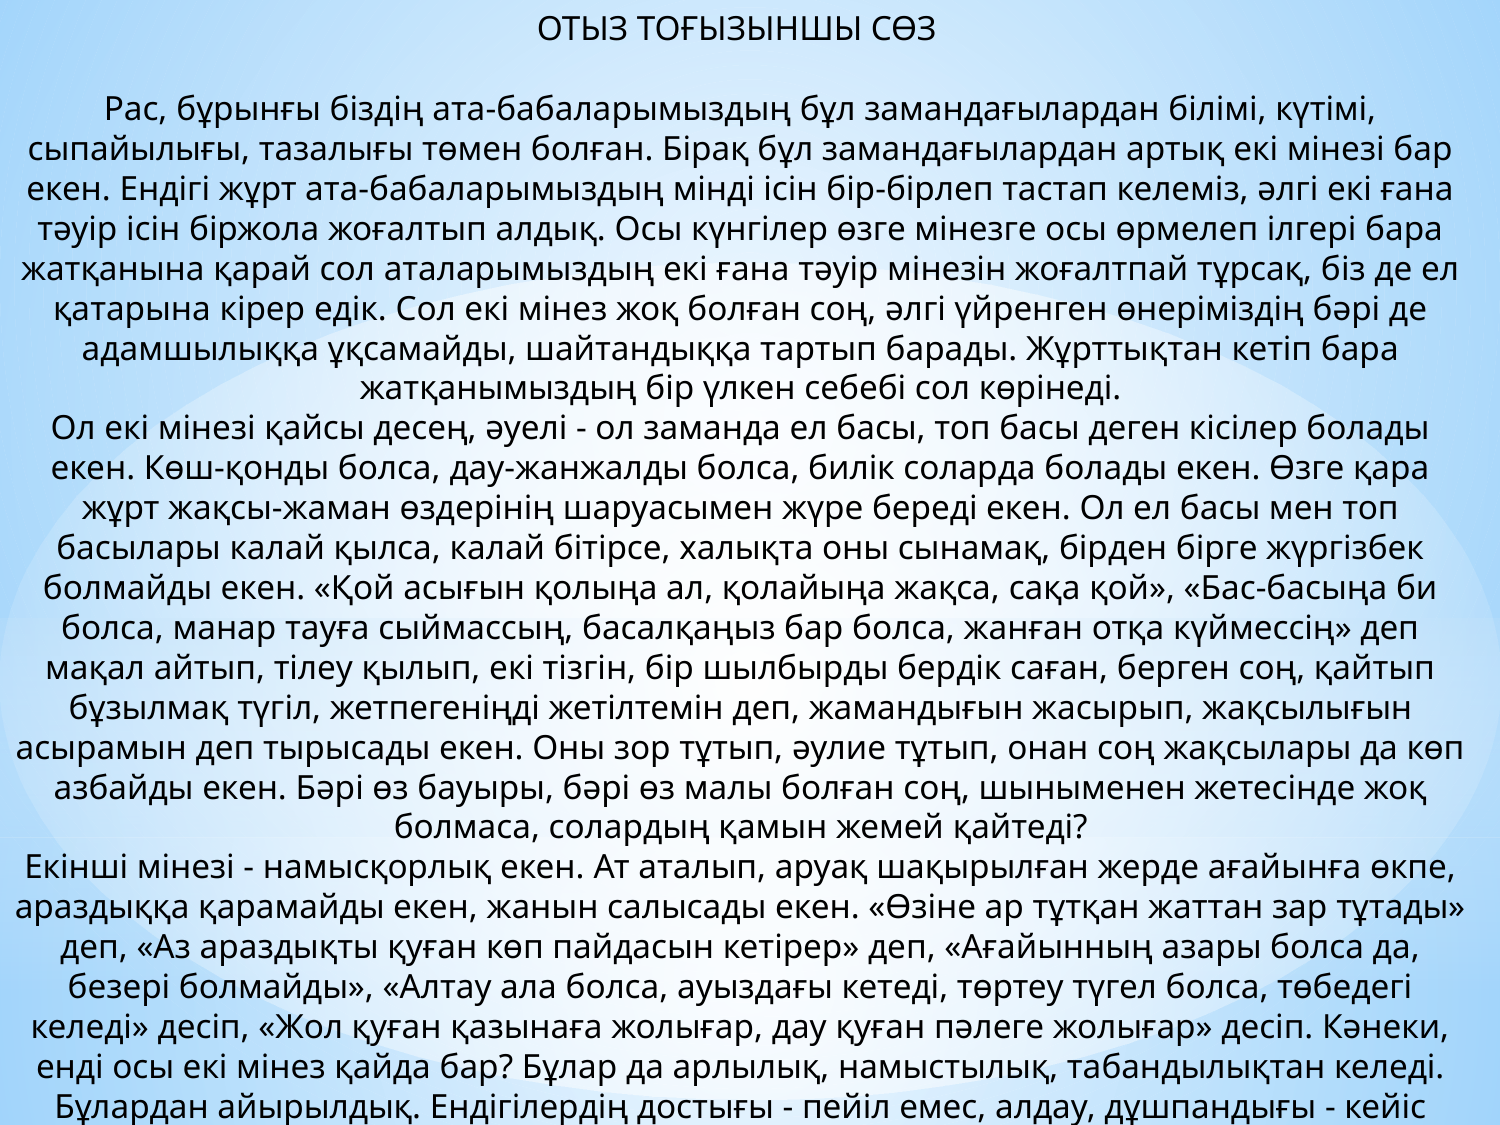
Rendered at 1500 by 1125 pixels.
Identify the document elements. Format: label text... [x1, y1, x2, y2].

text_box ОТЫЗ ТОҒЫЗЫНШЫ СӨЗ Рас, бұрынғы біздің ата-бабаларымыздың бұл замандағылардан білімі, күтімі, сыпайылығы, тазалығы төмен болған. Бірақ бұл замандағылардан артық екі мінезі бар екен. Ендігі жұрт ата-бабаларымыздың мінді ісін бір-бірлеп тастап келеміз, әлгі екі ғана тәуір ісін біржола жоғалтып алдық. Осы күнгілер өзге мінезге осы өрмелеп ілгері бара жатқанына қарай сол аталарымыздың екі ғана тәуір мінезін жоғалтпай тұрсақ, біз де ел қатарына кірер едік. Сол екі мінез жоқ болған соң, әлгі үйренген өнеріміздің бәрі де адамшылыққа ұқсамайды, шайтандыққа тартып барады. Жұрттықтан кетіп бара жатқанымыздың бір үлкен себебі сол көрінеді. Ол екі мінезі қайсы десең, әуелі - ол заманда ел басы, топ басы деген кісілер болады екен. Көш-қонды болса, дау-жанжалды болса, билік соларда болады екен. Өзге қара жұрт жақсы-жаман өздерінің шаруасымен жүре береді екен. Ол ел басы мен топ басылары калай қылса, калай бітірсе, халықта оны сынамақ, бірден бірге жүргізбек болмайды екен. «Қой асығын қолыңа ал, қолайыңа жақса, сақа қой», «Бас-басыңа би болса, манар тауға сыймассың, басалқаңыз бар болса, жанған отқа күймессің» деп мақал айтып, тілеу қылып, екі тізгін, бір шылбырды бердік саған, берген соң, қайтып бұзылмақ түгіл, жетпегеніңді жетілтемін деп, жамандығын жасырып, жақсылығын асырамын деп тырысады екен. Оны зор тұтып, әулие тұтып, онан соң жақсылары да көп азбайды екен. Бәрі өз бауыры, бәрі өз малы болған соң, шыныменен жетесінде жоқ болмаса, солардың қамын жемей қайтеді? Екінші мінезі - намысқорлық екен. Ат аталып, аруақ шақырылған жерде ағайынға өкпе, араздыққа қарамайды екен, жанын салысады екен. «Өзіне ар тұтқан жаттан зар тұтады» деп, «Аз араздықты қуған көп пайдасын кетірер» деп, «Ағайынның азары болса да, безері болмайды», «Алтау ала болса, ауыздағы кетеді, төртеу түгел болса, төбедегі келеді» десіп, «Жол қуған қазынаға жолығар, дау қуған пәлеге жолығар» десіп. Кәнеки, енді осы екі мінез қайда бар? Бұлар да арлылық, намыстылық, табандылықтан келеді. Бұлардан айырылдық. Ендігілердің достығы - пейіл емес, алдау, дұшпандығы - кейіс емес, не күндестік, не тыныш отыра алмағандық. [0, 0, 1483, 1125]
